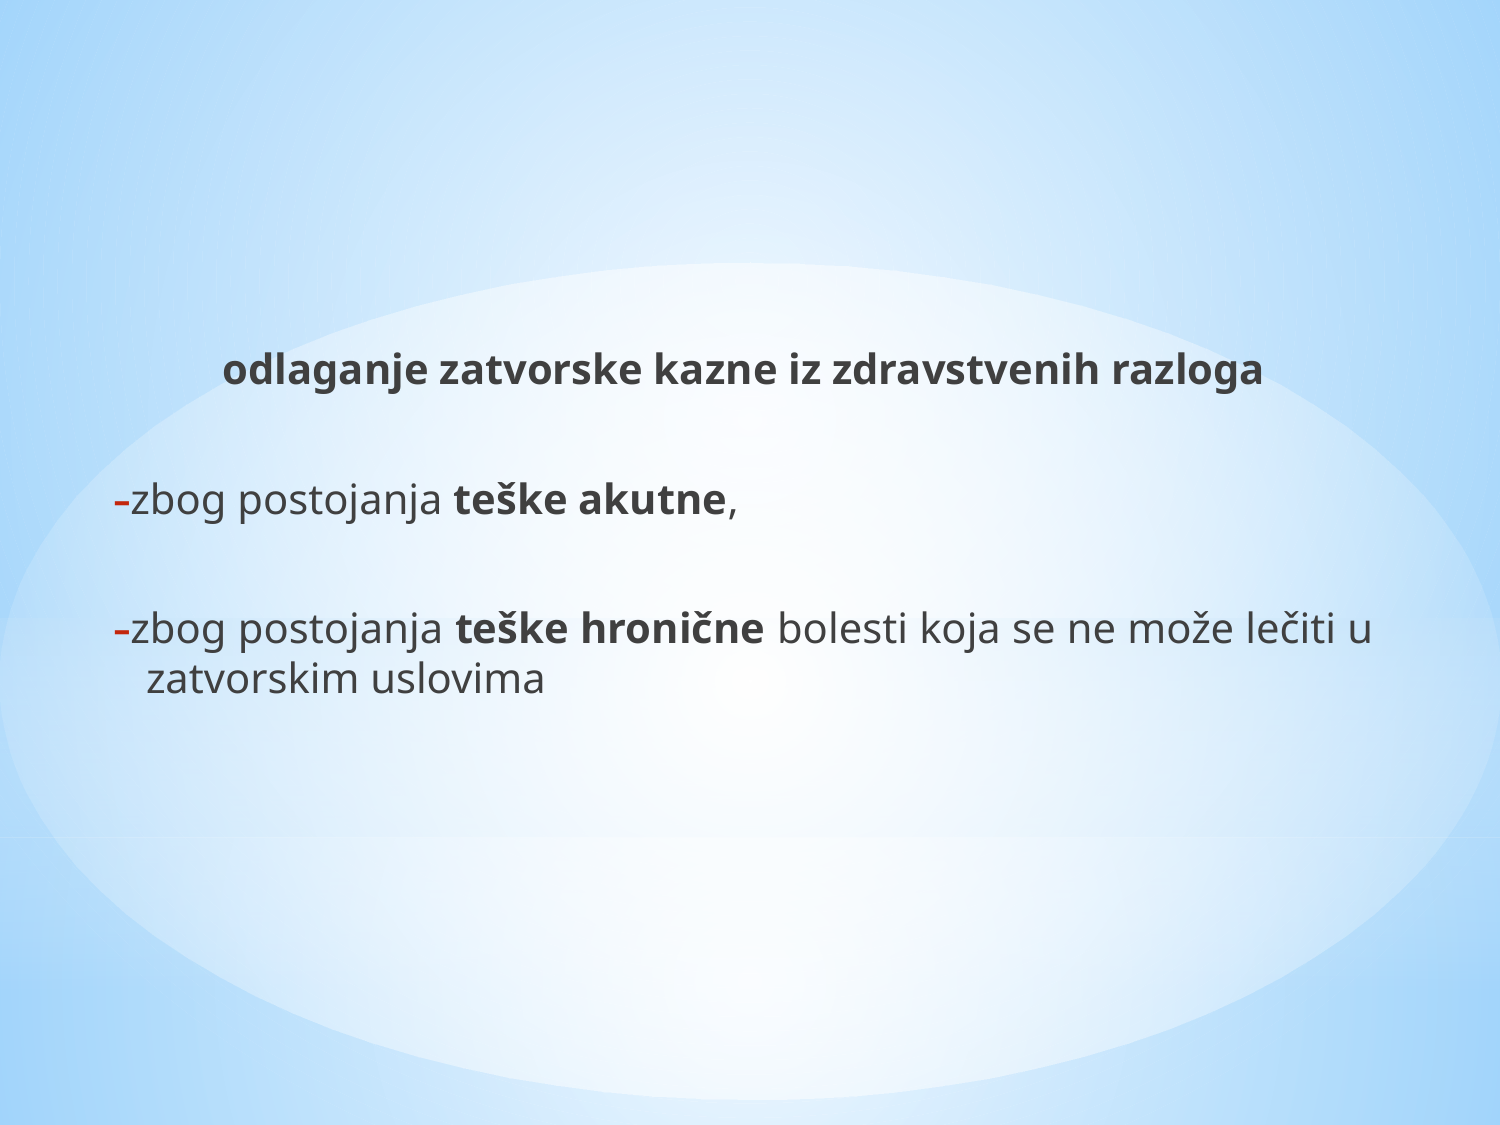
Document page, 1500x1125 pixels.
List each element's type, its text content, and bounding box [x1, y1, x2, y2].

list odlaganje zatvorske kazne iz zdravstvenih razloga zbog postojanja teške akutne, zbog postojanja teške hronične bolesti koja se ne može lečiti u zatvorskim uslovima [91, 77, 1400, 1040]
